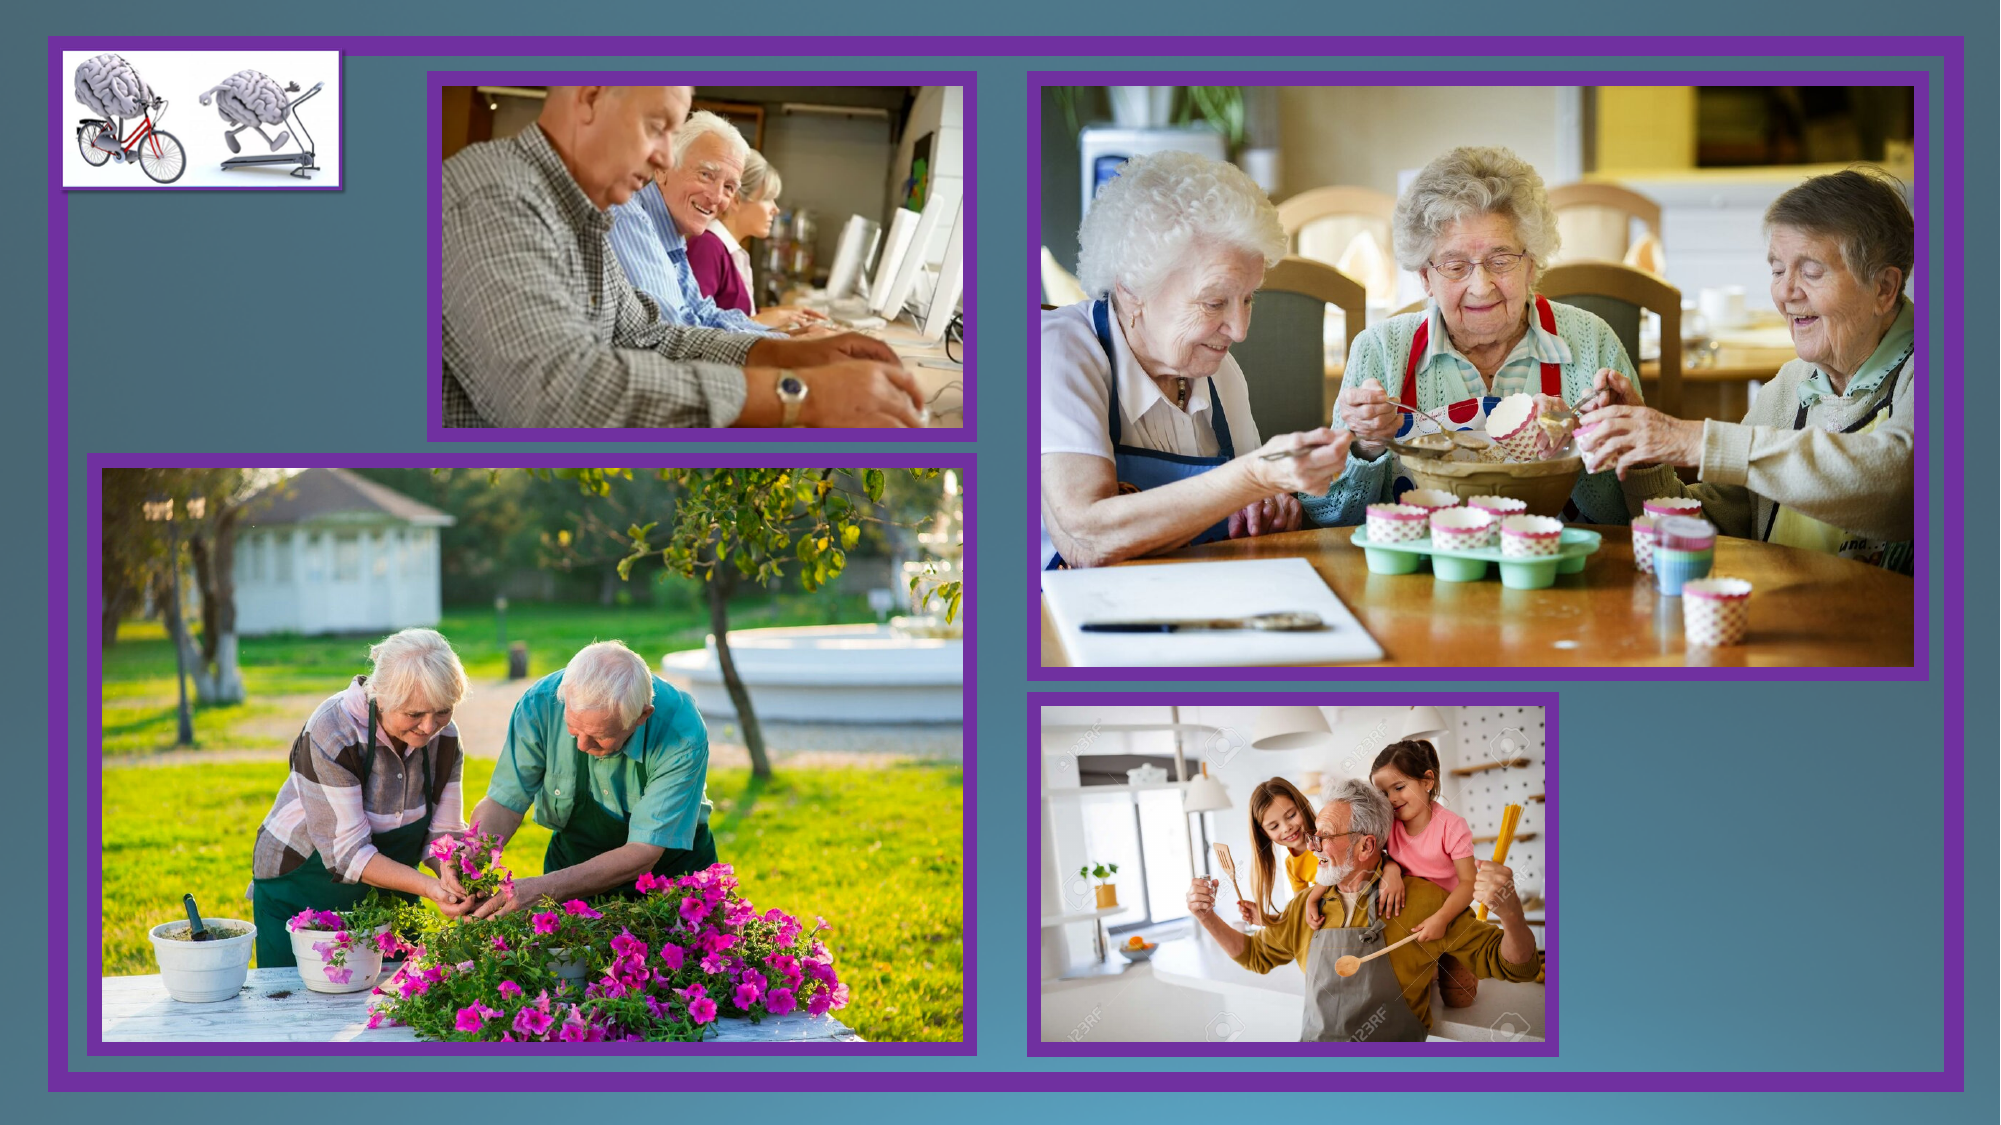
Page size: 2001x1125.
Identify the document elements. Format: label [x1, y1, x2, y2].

text_box [0, 0, 2000, 1125]
picture [1041, 85, 1915, 667]
text_box [57, 45, 1955, 1083]
picture [57, 45, 350, 198]
picture [441, 85, 963, 428]
picture [1041, 706, 1545, 1043]
picture [101, 467, 963, 1042]
